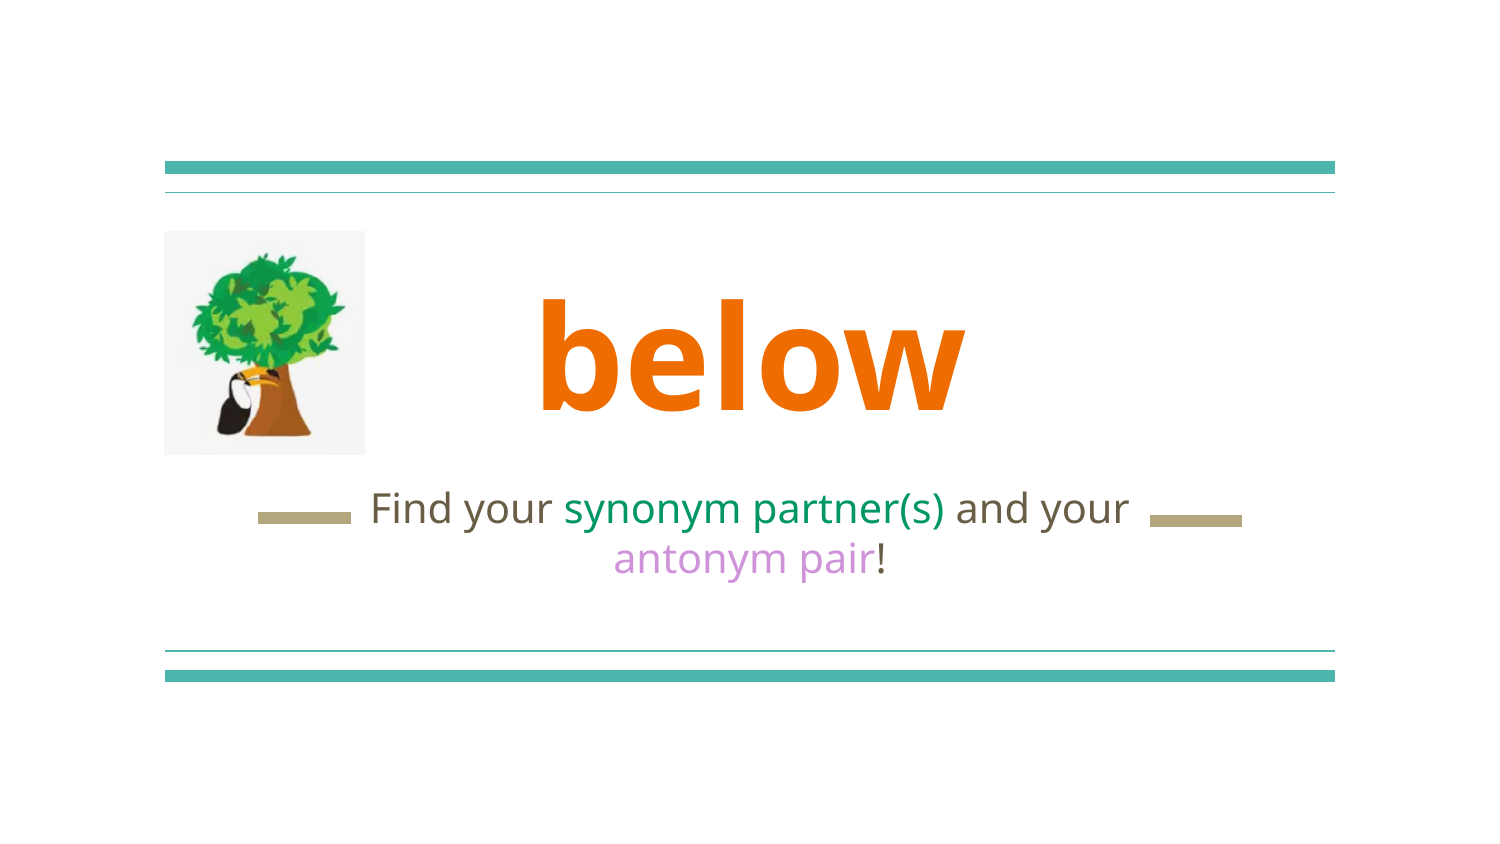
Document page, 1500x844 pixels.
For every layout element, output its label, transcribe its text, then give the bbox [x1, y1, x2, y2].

subtitle Find your synonym partner(s) and your antonym pair! [350, 467, 1150, 598]
picture [164, 231, 365, 456]
title below [369, 287, 1336, 456]
